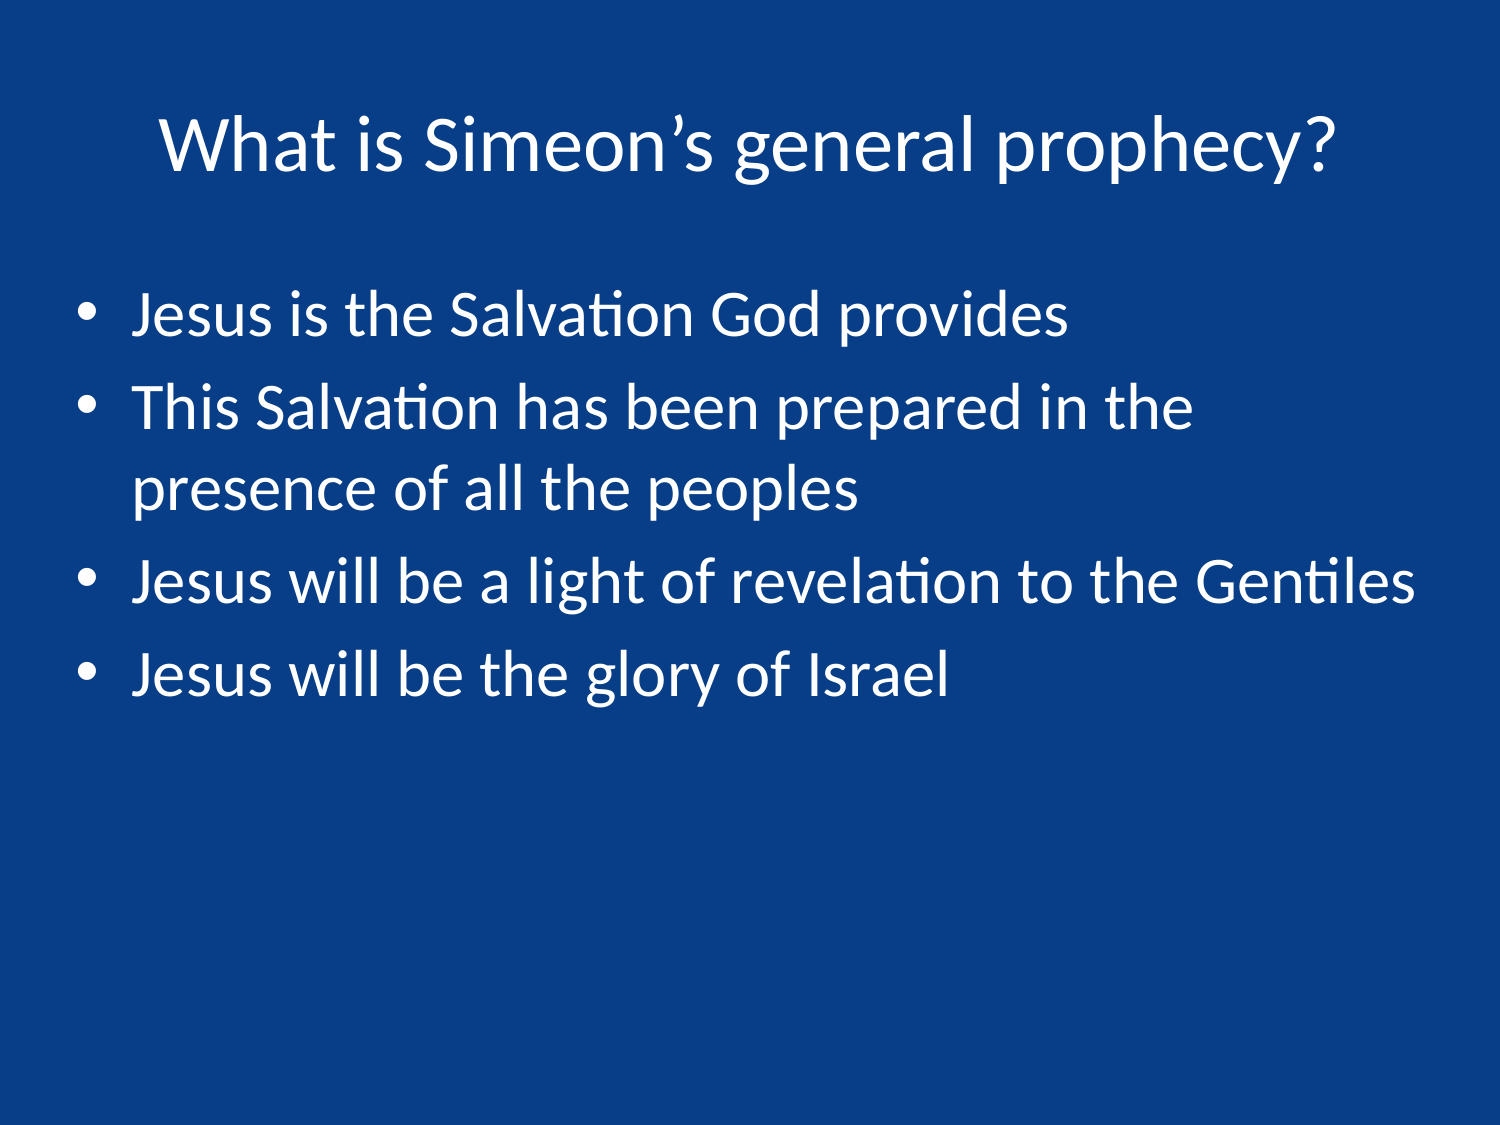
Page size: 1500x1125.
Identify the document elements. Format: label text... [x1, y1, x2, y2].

title What is Simeon’s general prophecy? [75, 45, 1425, 233]
list Jesus is the Salvation God provides This Salvation has been prepared in the presence of all the peoples Jesus will be a light of revelation to the Gentiles Jesus will be the glory of Israel [60, 262, 1445, 1005]
